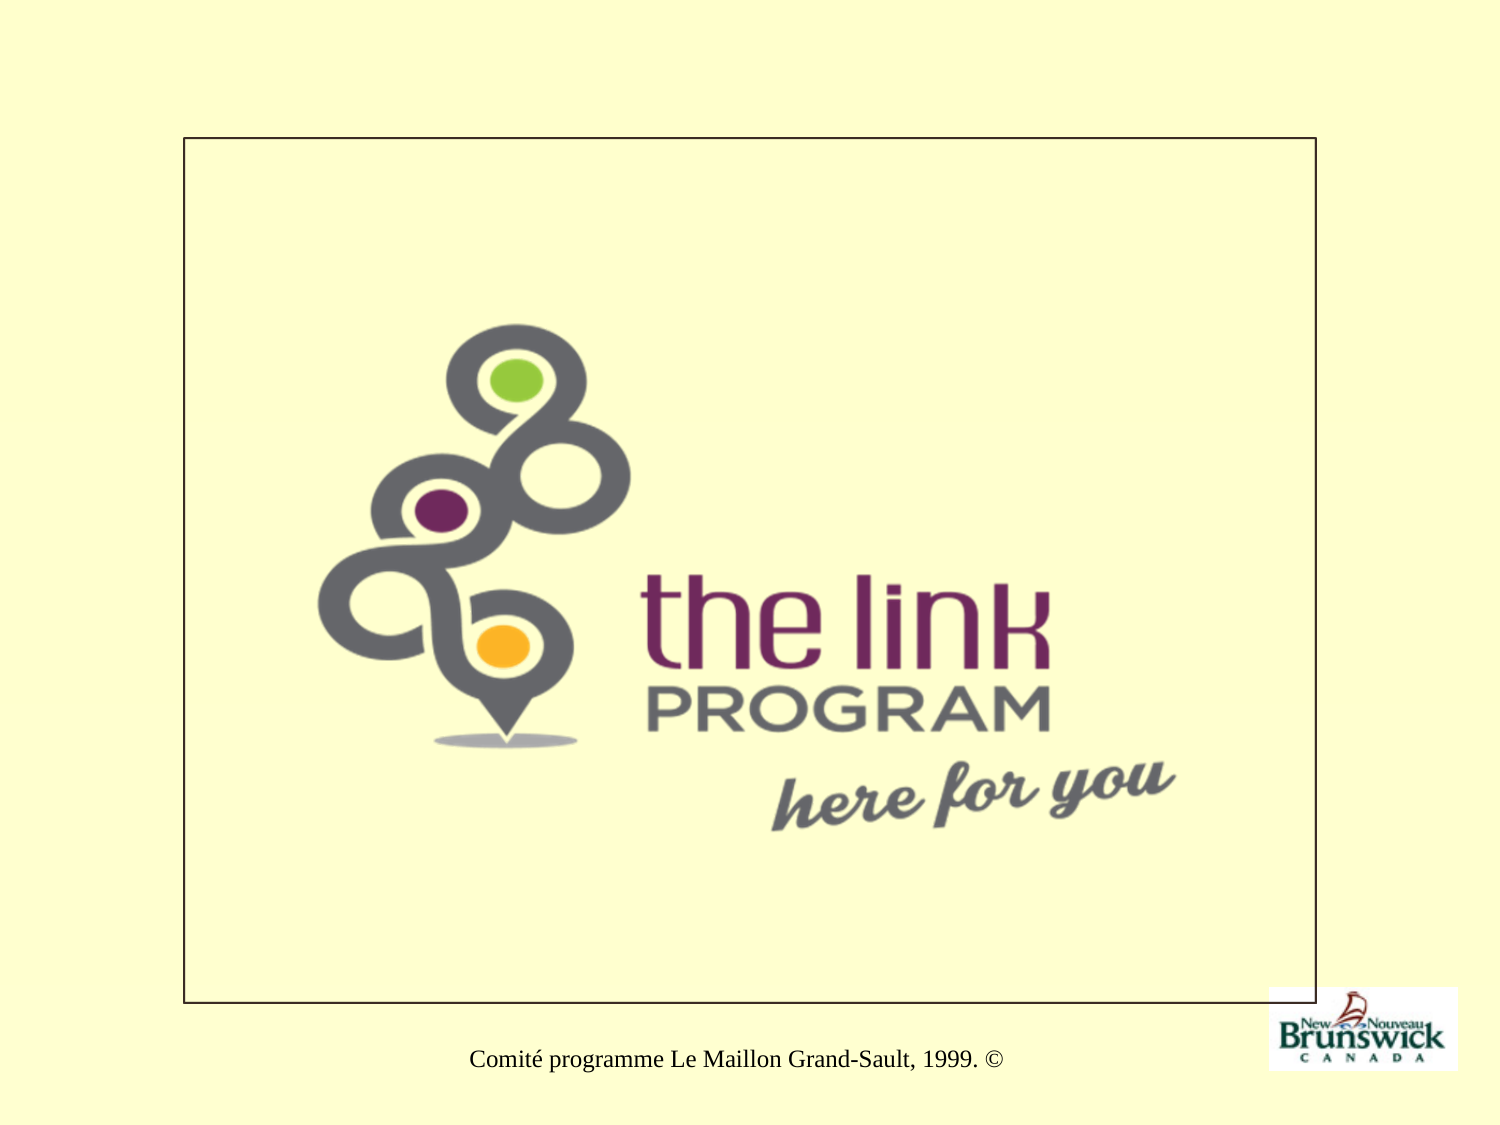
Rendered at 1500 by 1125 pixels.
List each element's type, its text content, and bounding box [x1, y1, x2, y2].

text_box Comité programme Le Maillon Grand-Sault, 1999. © [454, 1034, 1040, 1080]
picture [182, 136, 1458, 1071]
